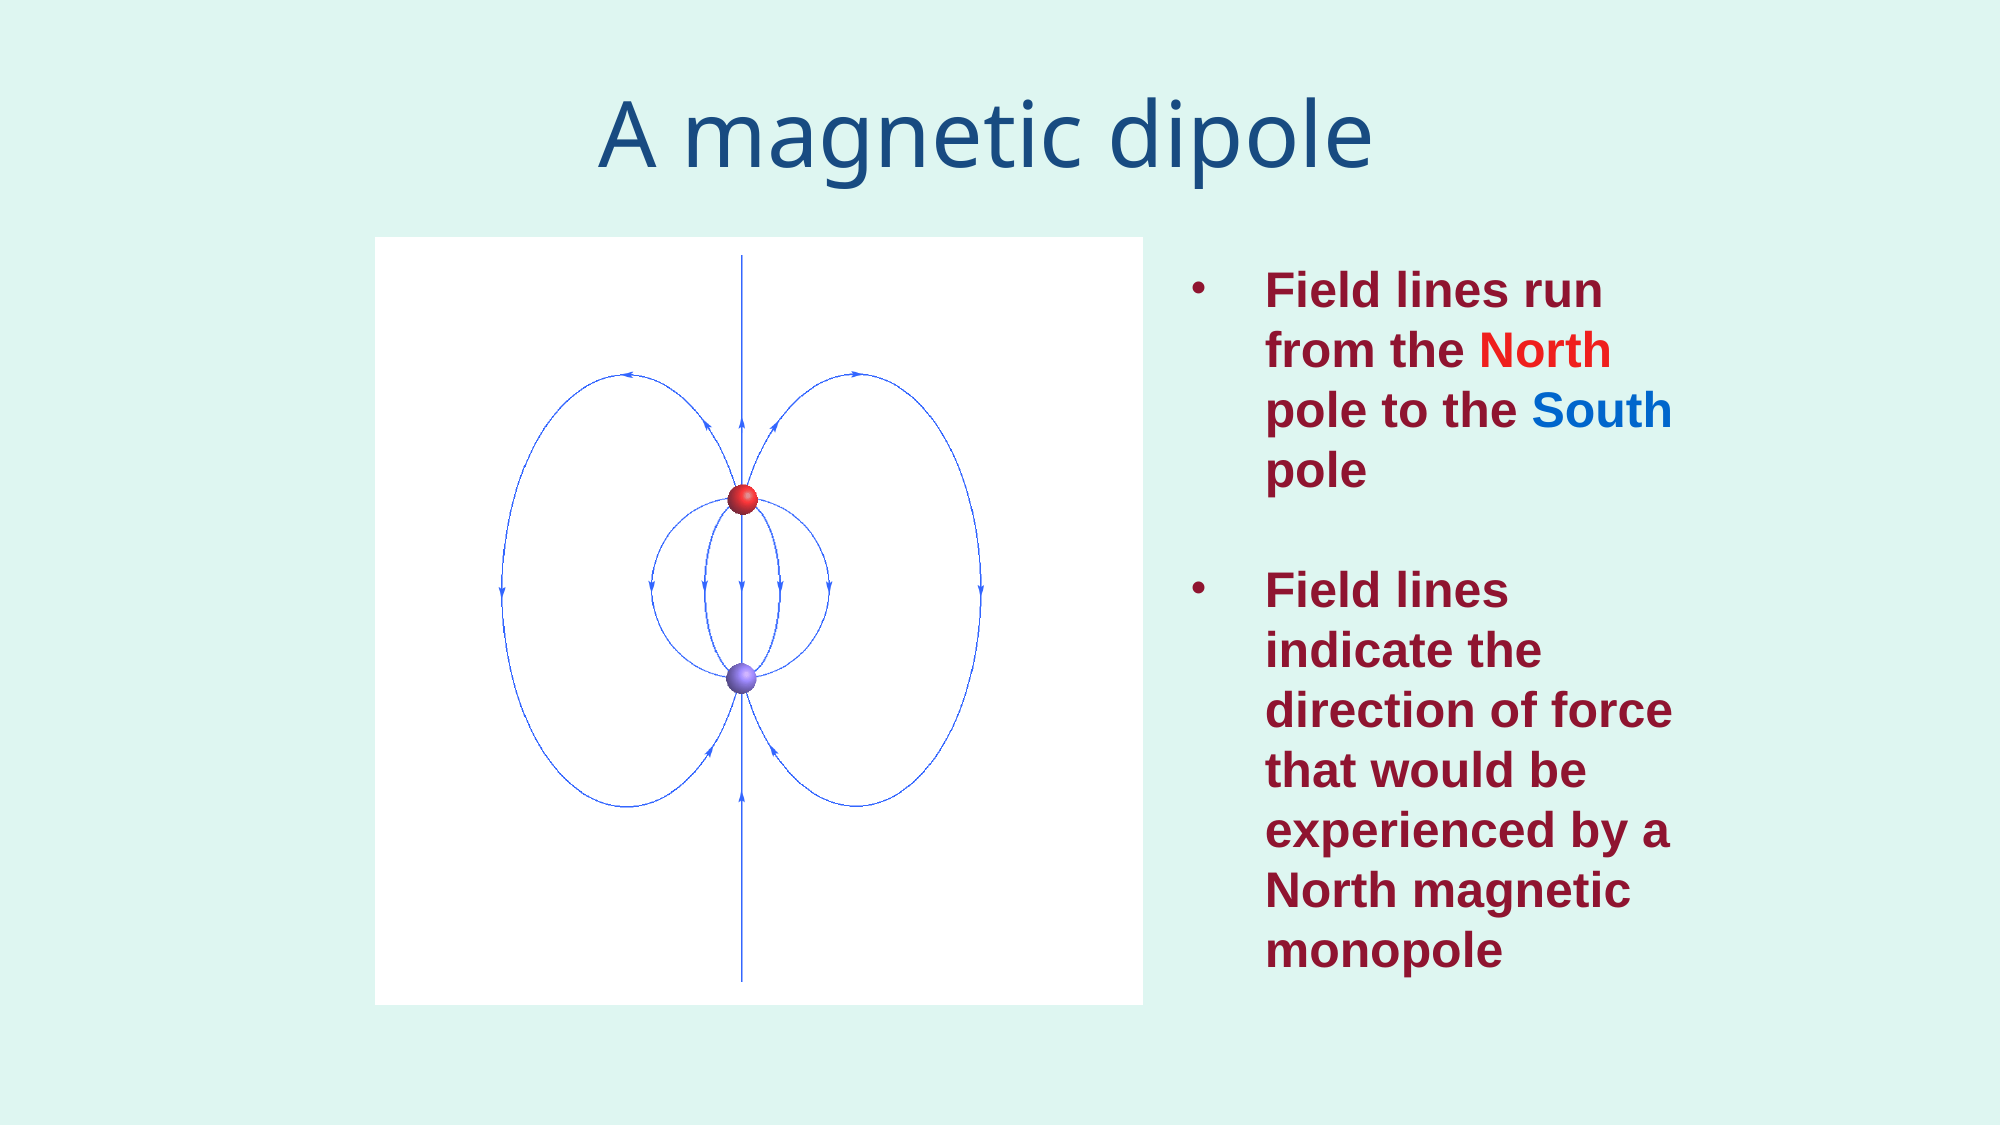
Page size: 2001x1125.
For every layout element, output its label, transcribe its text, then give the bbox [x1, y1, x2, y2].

picture [374, 237, 1143, 1005]
title A magnetic dipole [350, 37, 1625, 225]
text_box Field lines run from the North pole to the South pole Field lines indicate the direction of force that would be experienced by a North magnetic monopole [1174, 249, 1713, 985]
